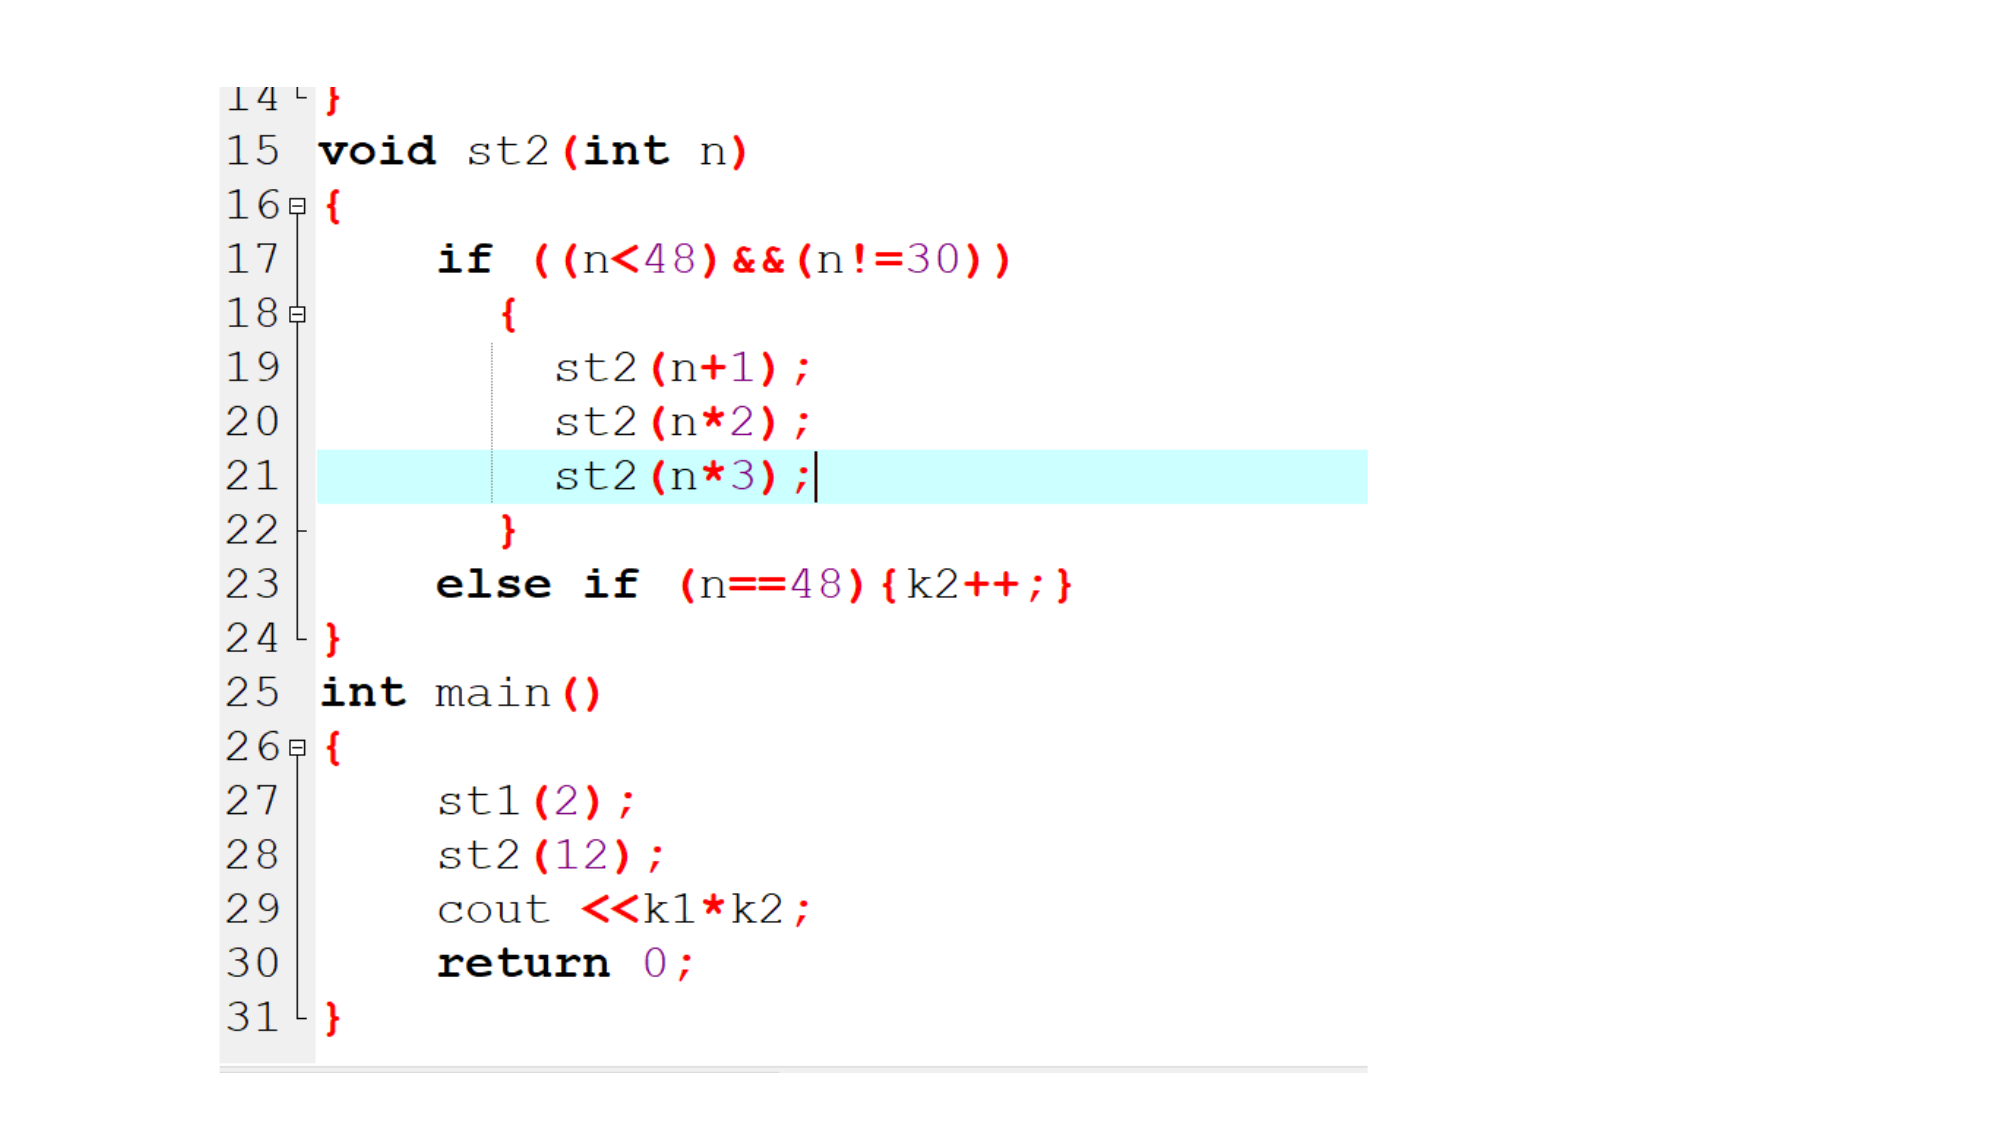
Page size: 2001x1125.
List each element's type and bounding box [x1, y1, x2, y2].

picture [219, 87, 1368, 1073]
